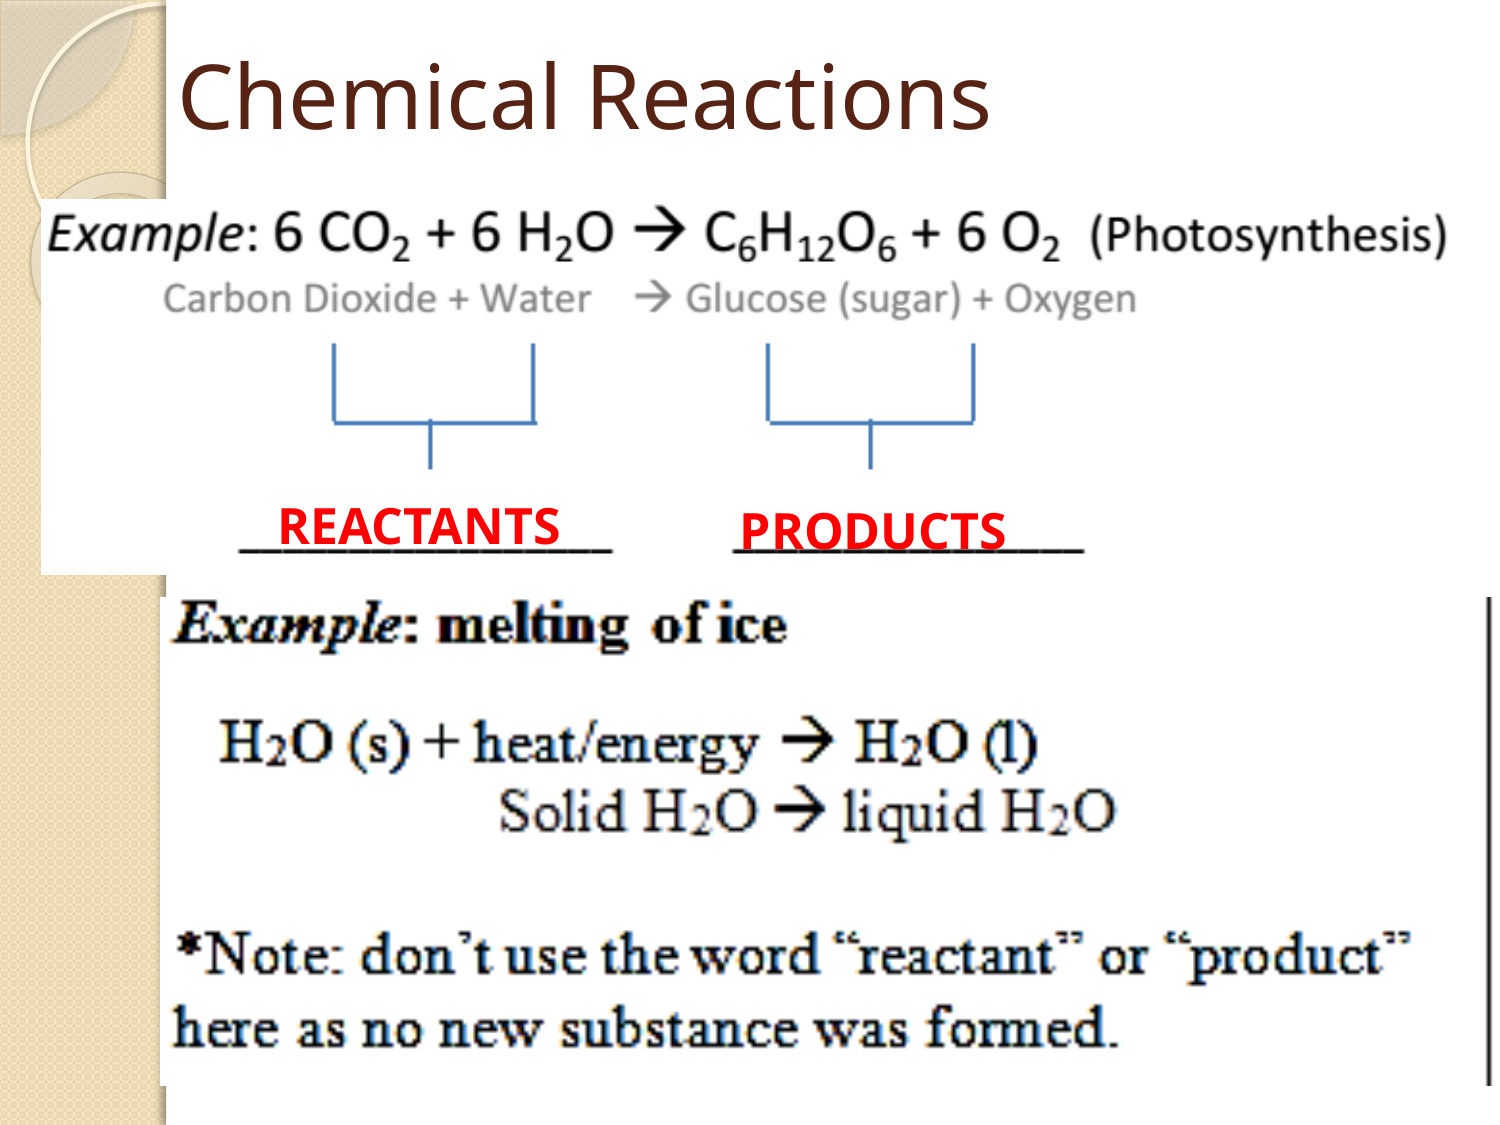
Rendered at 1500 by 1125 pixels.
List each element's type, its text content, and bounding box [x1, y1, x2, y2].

title Chemical Reactions [162, 0, 1393, 188]
picture [159, 597, 1495, 1086]
picture [41, 199, 1498, 576]
